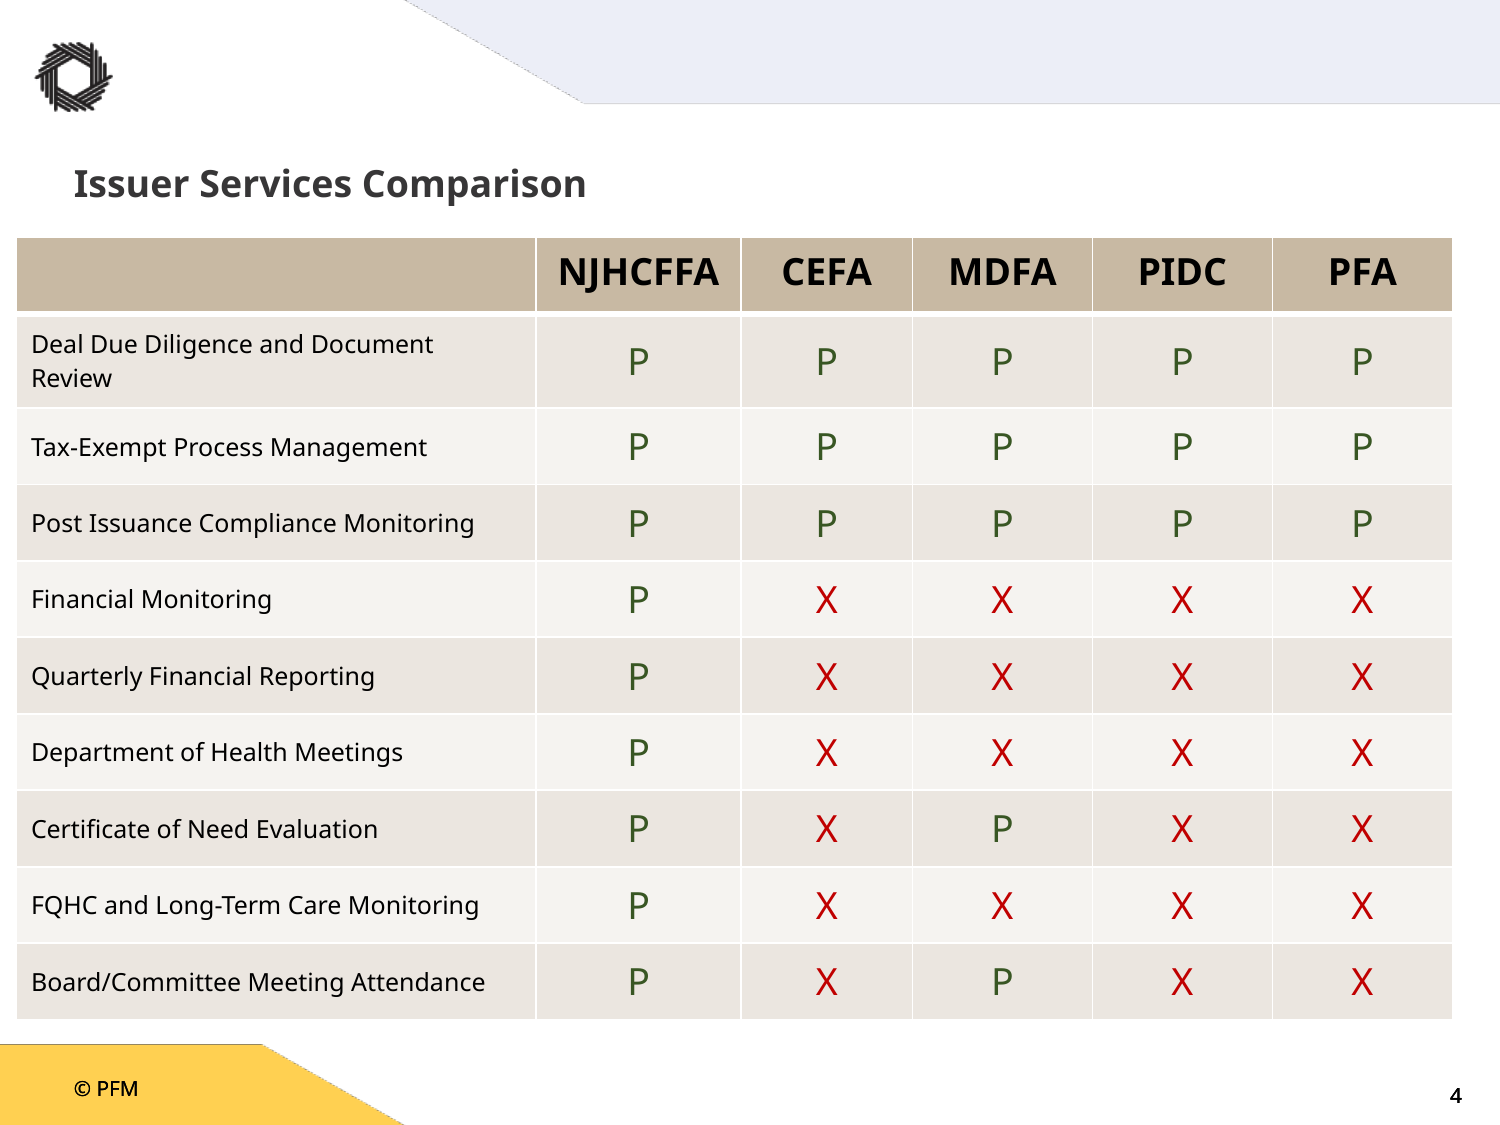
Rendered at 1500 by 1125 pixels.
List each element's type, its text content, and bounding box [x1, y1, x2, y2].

table_cell X [1273, 944, 1452, 1019]
table_cell P [742, 485, 912, 560]
table_cell X [1093, 638, 1272, 713]
table_cell X [1093, 868, 1272, 942]
table_cell X [913, 562, 1092, 636]
table_cell Certificate of Need Evaluation [17, 791, 535, 866]
table_cell P [913, 317, 1092, 407]
table_cell X [1273, 791, 1452, 866]
table_cell Quarterly Financial Reporting [17, 638, 535, 713]
table_cell X [913, 868, 1092, 942]
table_cell P [537, 562, 740, 636]
table_header NJHCFFA [537, 238, 740, 311]
table_cell P [1273, 485, 1452, 560]
table_cell X [913, 638, 1092, 713]
table_cell X [742, 791, 912, 866]
table_header PIDC [1093, 238, 1272, 311]
table_cell X [1273, 868, 1452, 942]
table_cell FQHC and Long-Term Care Monitoring [17, 868, 535, 942]
table_cell Board/Committee Meeting Attendance [17, 944, 535, 1019]
table_cell X [742, 944, 912, 1019]
table_cell X [1093, 944, 1272, 1019]
table_cell Financial Monitoring [17, 562, 535, 636]
table_header MDFA [913, 238, 1092, 311]
table_cell X [1273, 638, 1452, 713]
table_cell P [537, 944, 740, 1019]
table_cell X [742, 562, 912, 636]
table_cell Deal Due Diligence and Document Review [17, 317, 535, 407]
table_cell X [1273, 562, 1452, 636]
table_cell X [1273, 715, 1452, 789]
table_cell P [1273, 317, 1452, 407]
table_cell Post Issuance Compliance Monitoring [17, 485, 535, 560]
table_cell X [913, 715, 1092, 789]
table_cell P [913, 944, 1092, 1019]
table_cell P [742, 409, 912, 484]
table_cell P [537, 715, 740, 789]
table_cell P [913, 409, 1092, 484]
table_cell P [537, 638, 740, 713]
table_cell X [742, 638, 912, 713]
table_cell Department of Health Meetings [17, 715, 535, 789]
table_cell P [1093, 485, 1272, 560]
table_cell P [537, 485, 740, 560]
table_cell P [537, 409, 740, 484]
table_cell X [742, 715, 912, 789]
table_header PFA [1273, 238, 1452, 311]
table_cell X [1093, 715, 1272, 789]
table_cell X [1093, 562, 1272, 636]
table_cell P [537, 791, 740, 866]
table_cell Tax-Exempt Process Management [17, 409, 535, 484]
table_cell P [537, 317, 740, 407]
title Issuer Services Comparison [74, 165, 1368, 208]
table_header CEFA [742, 238, 912, 311]
table_cell P [1093, 317, 1272, 407]
table_header [17, 238, 535, 311]
table_cell P [537, 868, 740, 942]
table_cell P [1273, 409, 1452, 484]
table_cell P [742, 317, 912, 407]
table_cell P [1093, 409, 1272, 484]
table_cell X [1093, 791, 1272, 866]
table_cell X [742, 868, 912, 942]
table_cell P [913, 485, 1092, 560]
table_cell P [913, 791, 1092, 866]
